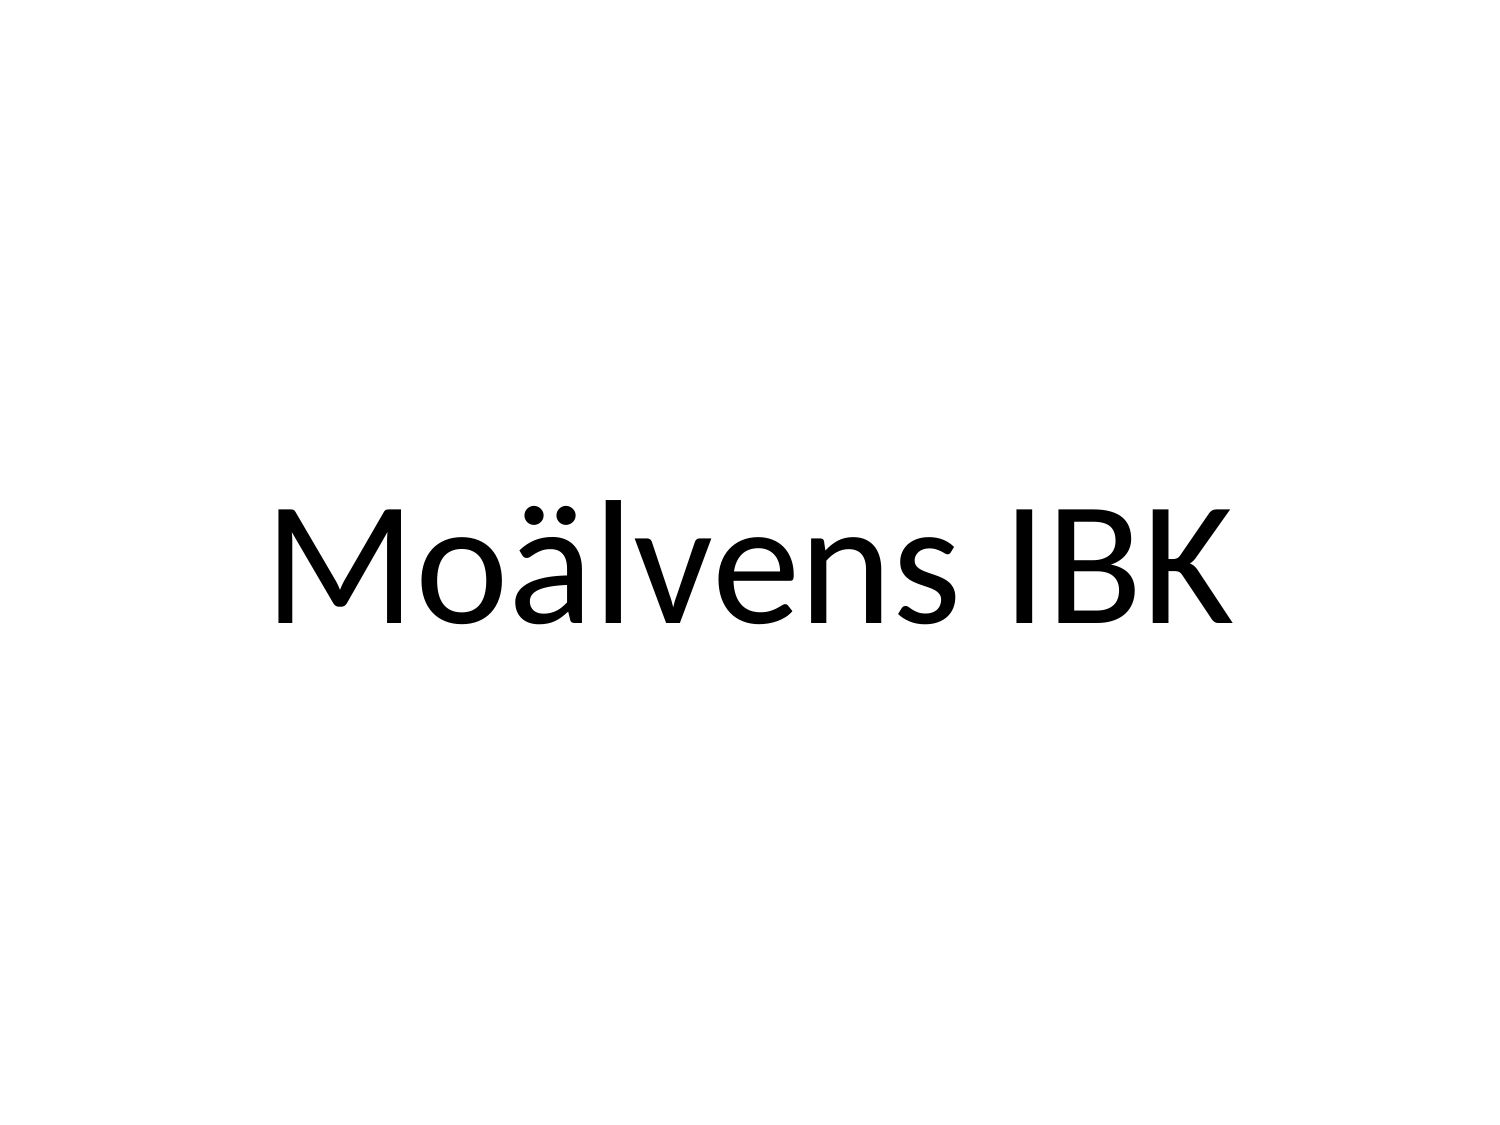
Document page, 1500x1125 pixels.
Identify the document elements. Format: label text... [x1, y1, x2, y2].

title Moälvens IBK [112, 432, 1388, 674]
